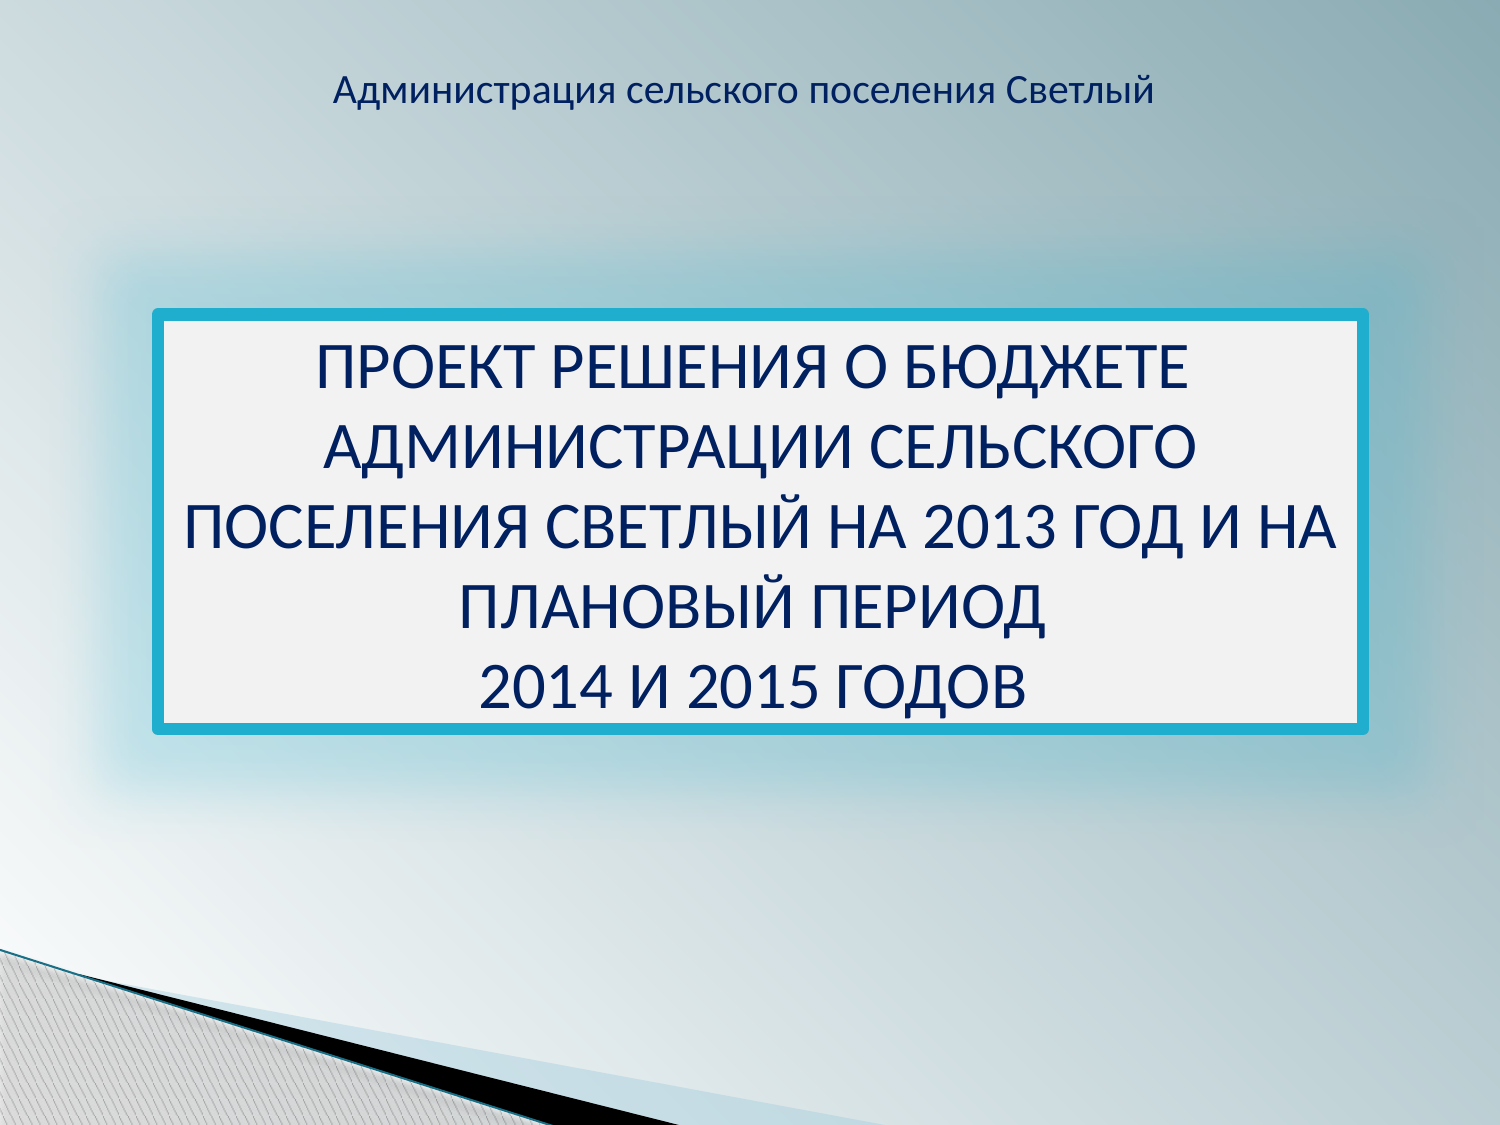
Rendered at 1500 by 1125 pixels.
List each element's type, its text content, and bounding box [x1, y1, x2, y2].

text_box Администрация сельского поселения Светлый [112, 54, 1376, 120]
text_box ПРОЕКТ РЕШЕНИЯ О БЮДЖЕТЕ АДМИНИСТРАЦИИ СЕЛЬСКОГО ПОСЕЛЕНИЯ СВЕТЛЫЙ НА 2013 ГОД И НА ПЛАНОВЫЙ ПЕРИОД 2014 И 2015 ГОДОВ [158, 314, 1363, 729]
